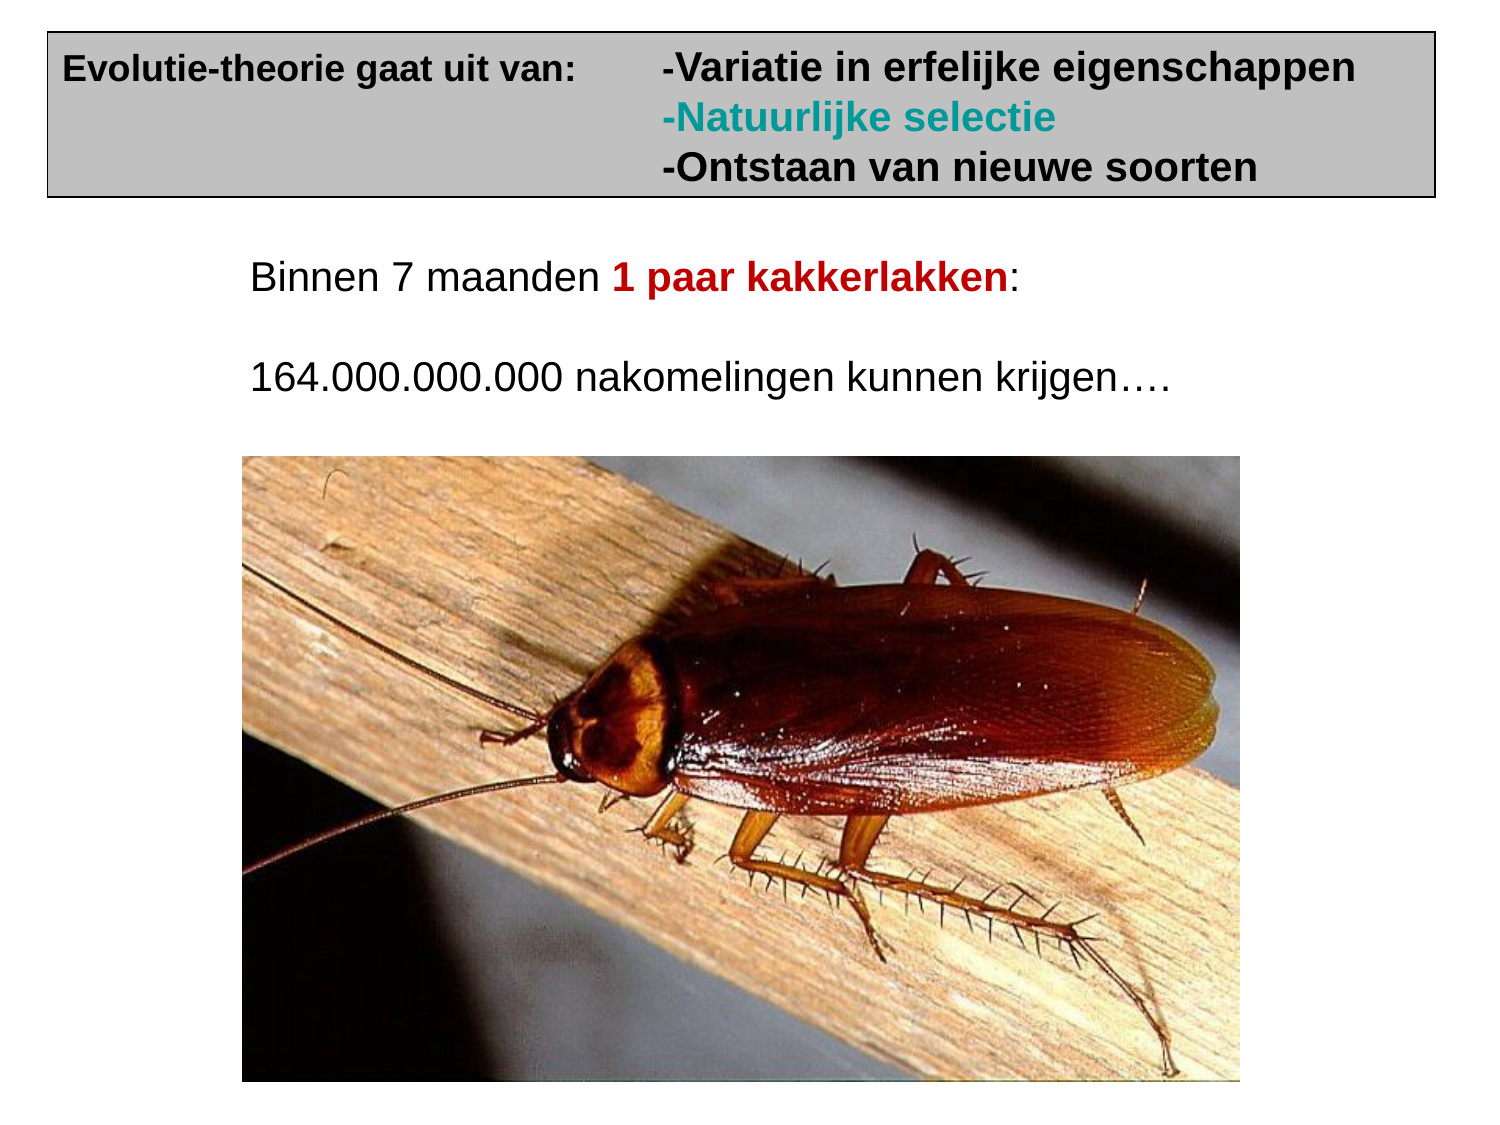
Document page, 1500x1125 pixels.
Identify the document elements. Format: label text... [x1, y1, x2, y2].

picture [242, 455, 1240, 1082]
text_box Binnen 7 maanden 1 paar kakkerlakken: 164.000.000.000 nakomelingen kunnen krijgen…. [235, 242, 1187, 408]
text_box Evolutie-theorie gaat uit van: -Variatie in erfelijke eigenschappen -Natuurlijke selectie -Ontstaan van nieuwe soorten [47, 32, 1436, 197]
